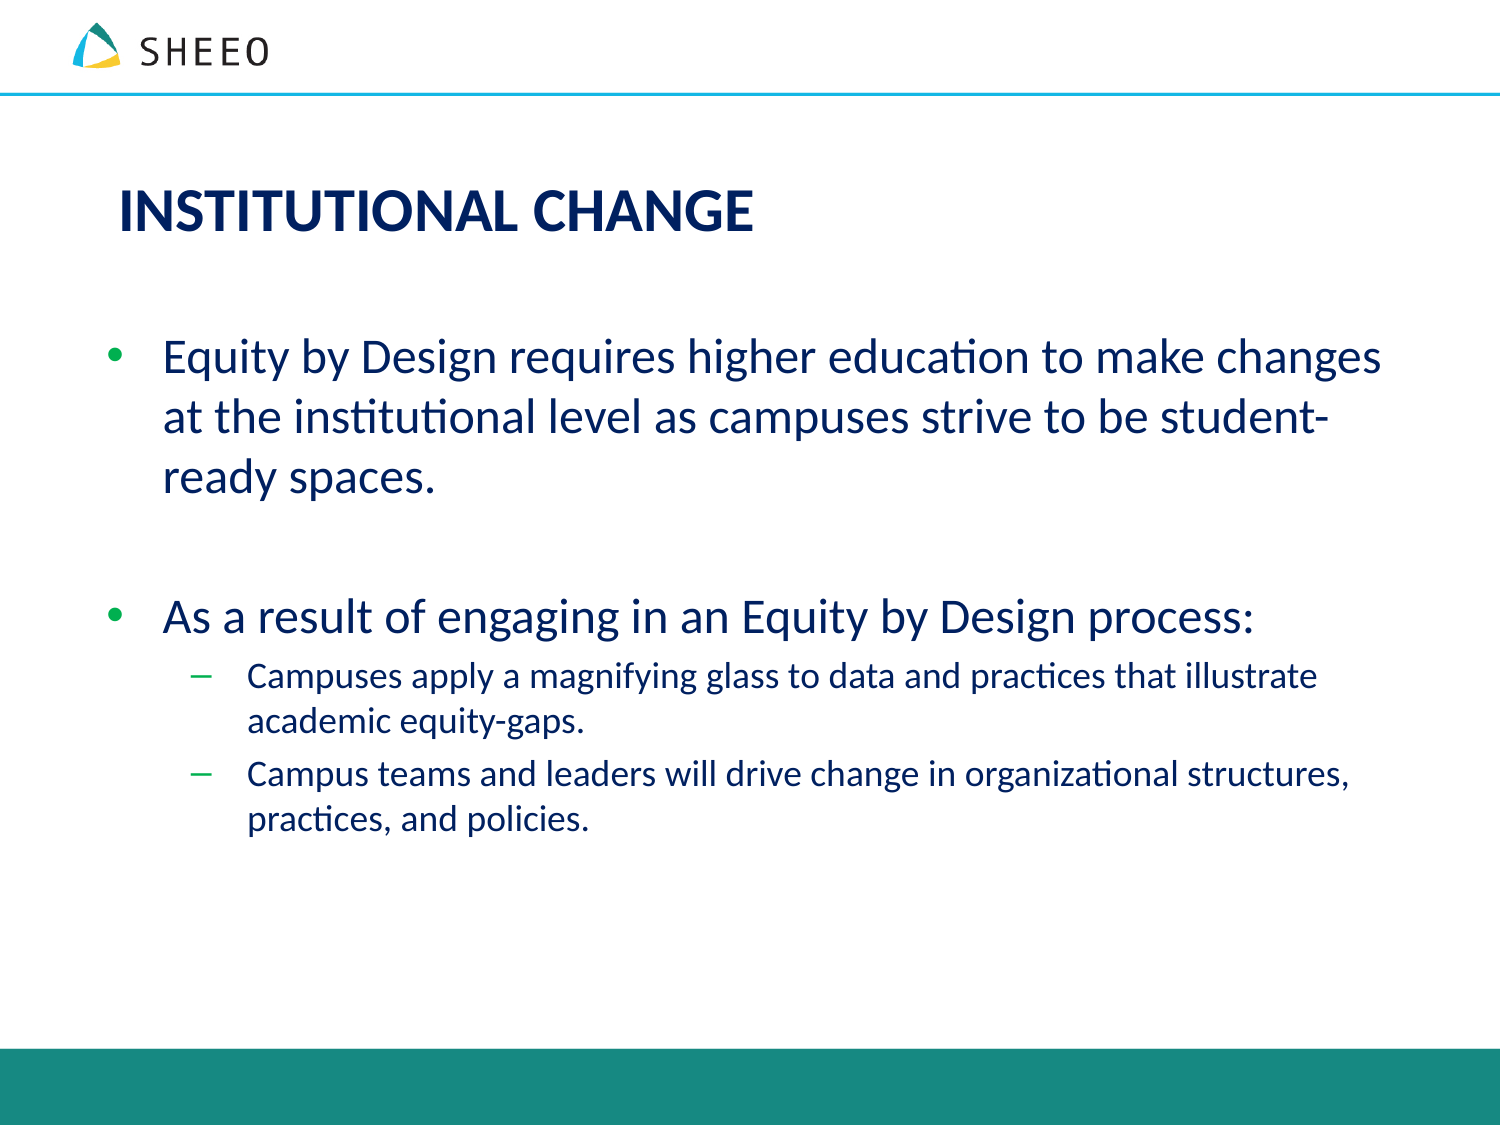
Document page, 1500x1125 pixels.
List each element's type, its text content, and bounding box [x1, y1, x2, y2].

list Equity by Design requires higher education to make changes at the institutional level as campuses strive to be student-ready spaces. As a result of engaging in an Equity by Design process: Campuses apply a magnifying glass to data and practices that illustrate academic equity-gaps. Campus teams and leaders will drive change in organizational structures, practices, and policies. [91, 316, 1409, 983]
picture [0, 0, 1500, 1125]
title INSTITUTIONAL CHANGE [103, 107, 1397, 252]
